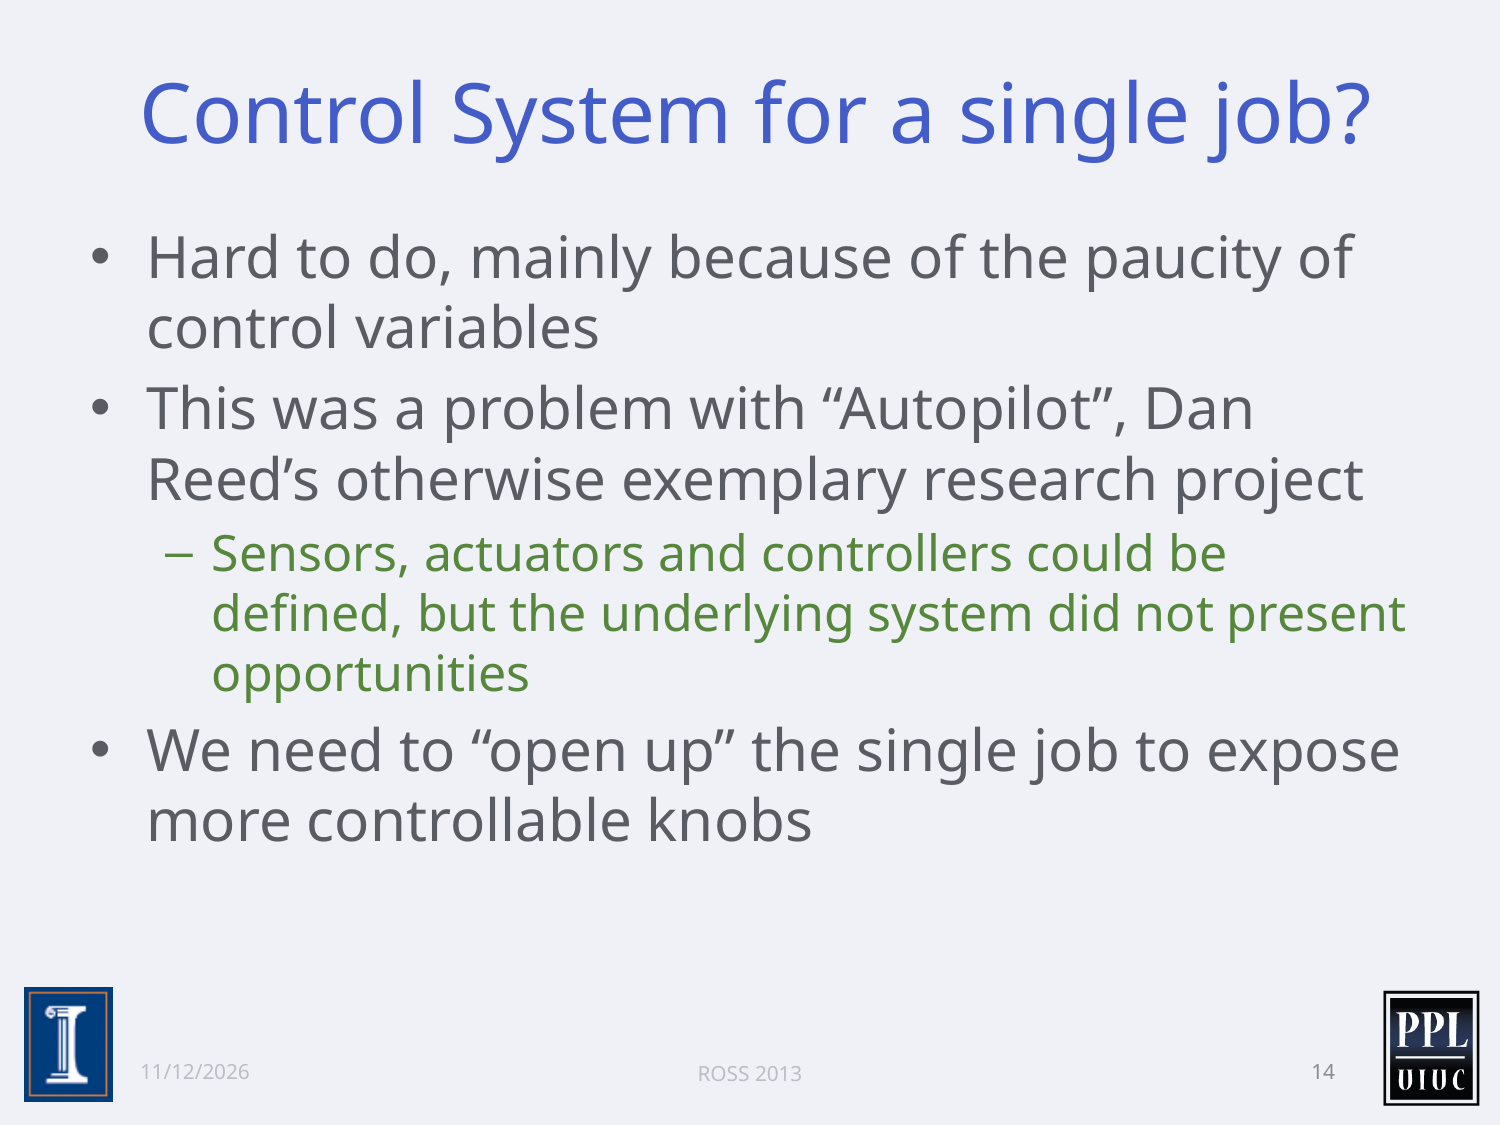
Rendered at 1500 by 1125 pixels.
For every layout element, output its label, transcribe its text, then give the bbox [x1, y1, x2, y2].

picture [1374, 982, 1487, 1113]
picture [24, 987, 113, 1102]
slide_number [125, 1042, 425, 1103]
list Hard to do, mainly because of the paucity of control variables This was a problem with “Autopilot”, Dan Reed’s otherwise exemplary research project Sensors, actuators and controllers could be defined, but the underlying system did not present opportunities We need to “open up” the single job to expose more controllable knobs [75, 212, 1425, 1005]
title Control System for a single job? [75, 45, 1438, 175]
footer ROSS 2013 [512, 1042, 988, 1103]
slide_number 14 [1074, 1042, 1350, 1103]
